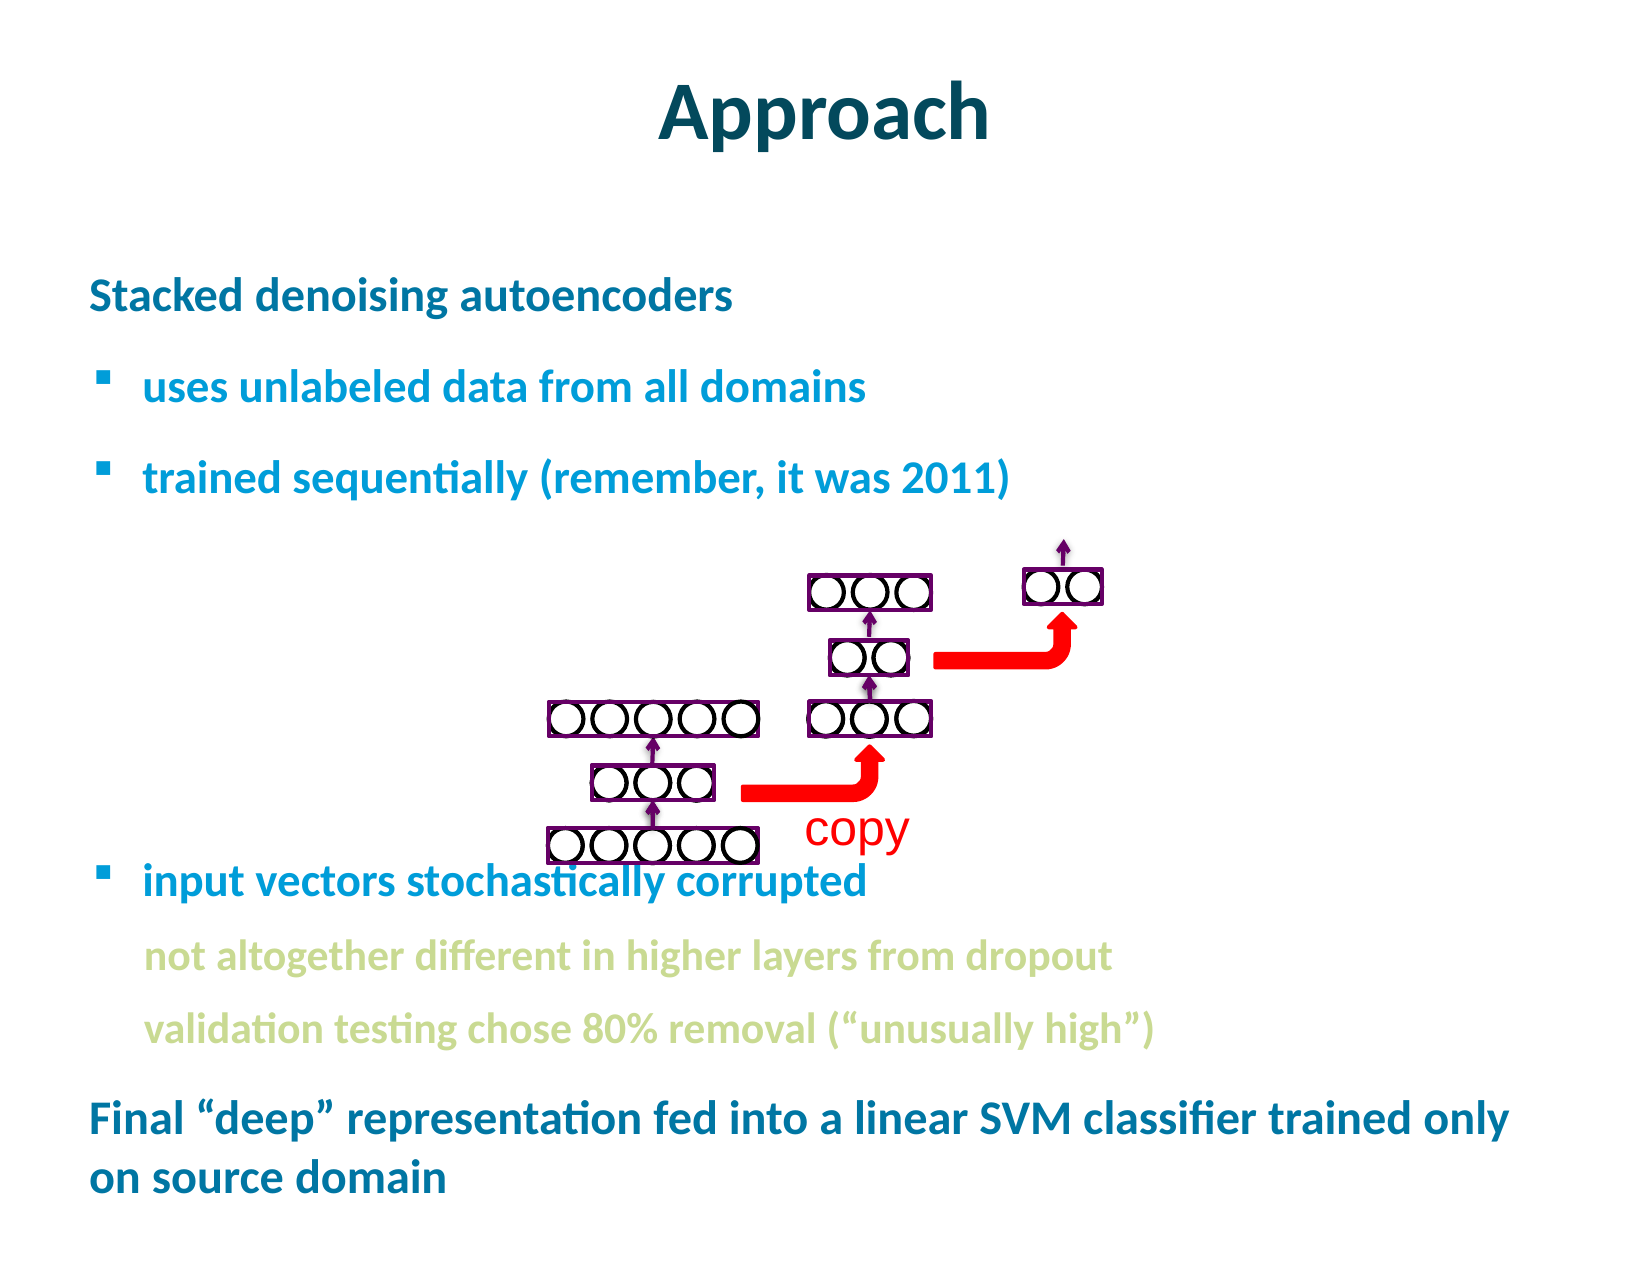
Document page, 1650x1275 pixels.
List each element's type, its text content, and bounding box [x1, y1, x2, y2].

list Stacked denoising autoencoders uses unlabeled data from all domains trained sequentially (remember, it was 2011) input vectors stochastically corrupted not altogether different in higher layers from dropout validation testing chose 80% removal (“unusually high”) Final “deep” representation fed into a linear SVM classifier trained only on source domain [54, 254, 1568, 1214]
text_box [547, 538, 1103, 864]
title Approach [82, 28, 1568, 185]
